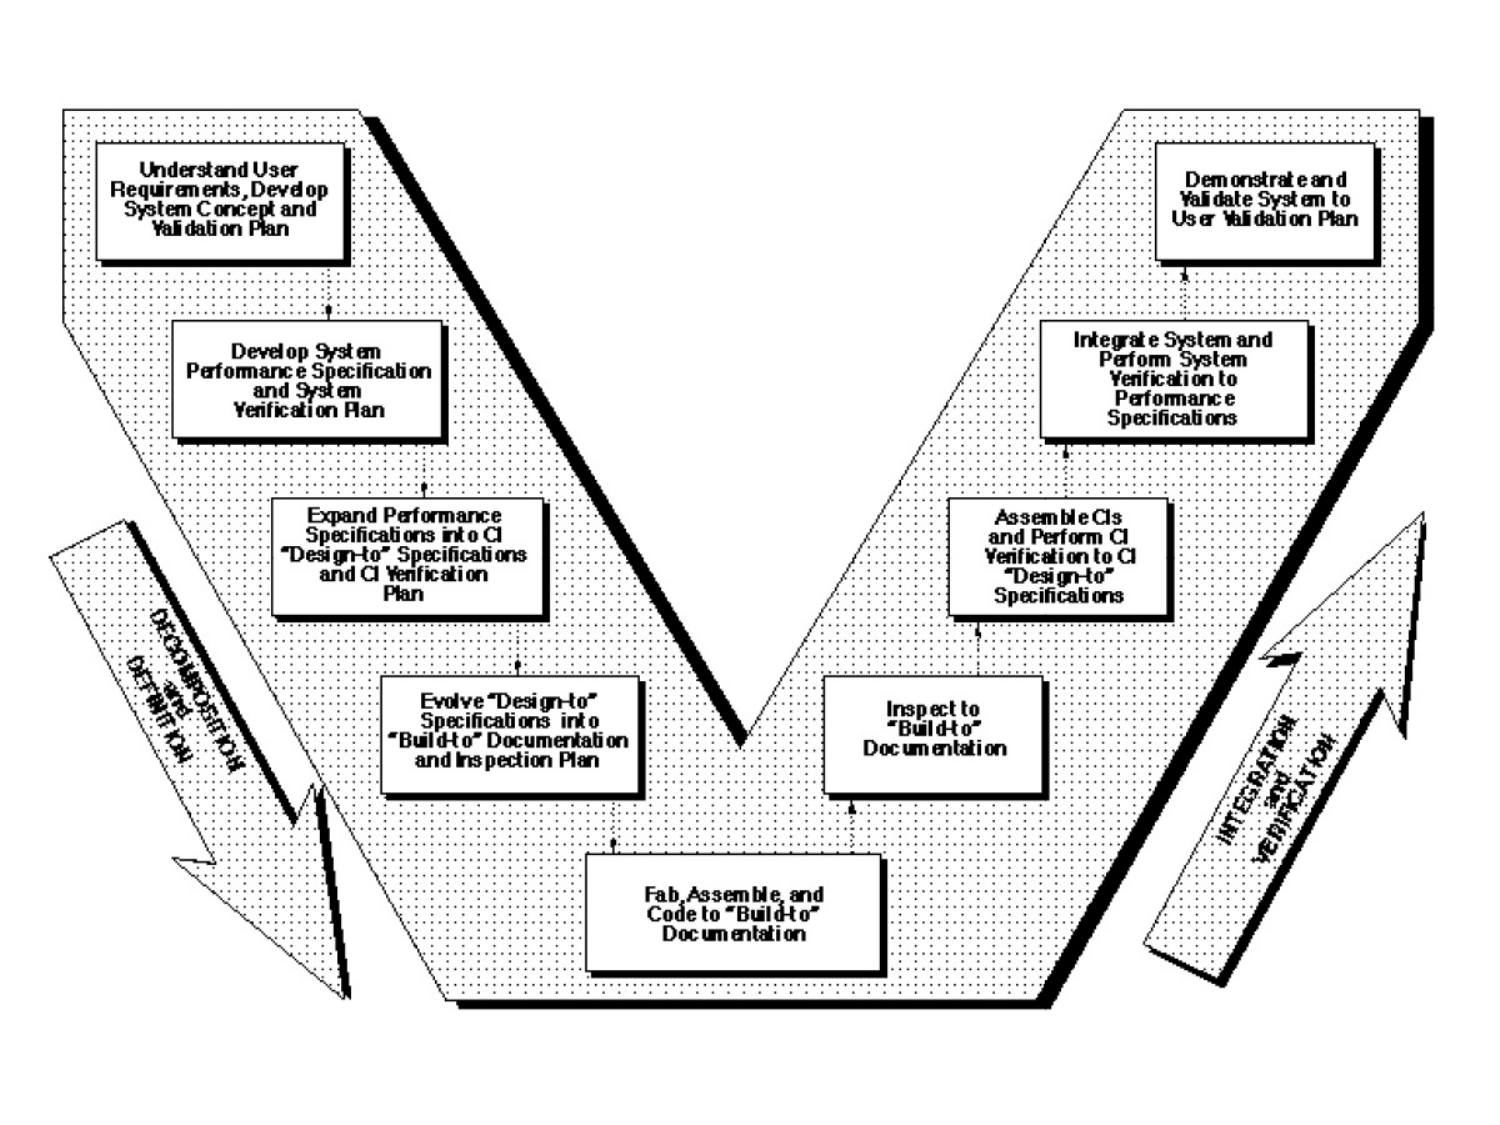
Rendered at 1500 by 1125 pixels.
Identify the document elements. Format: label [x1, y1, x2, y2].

picture [19, 90, 1481, 1034]
